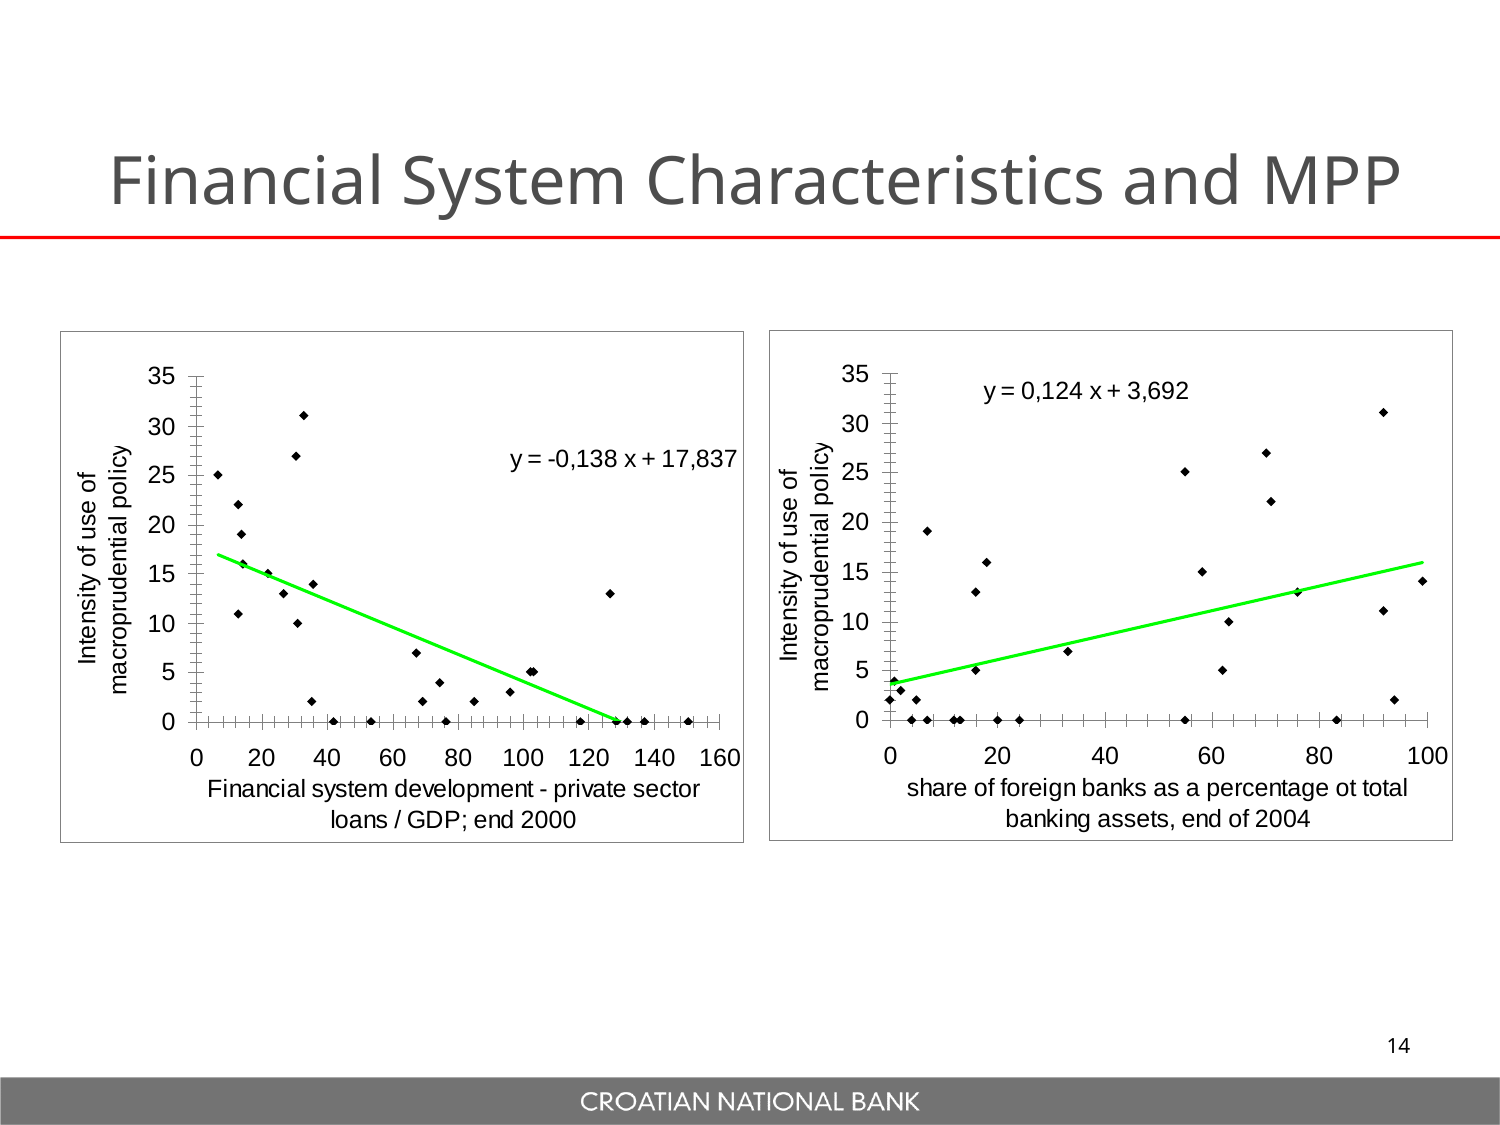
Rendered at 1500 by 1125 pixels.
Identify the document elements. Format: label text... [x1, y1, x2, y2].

text_box 14 [1074, 1024, 1425, 1100]
title Financial System Characteristics and MPP [80, 62, 1431, 225]
picture [52, 321, 1462, 851]
picture [0, 1077, 1500, 1125]
